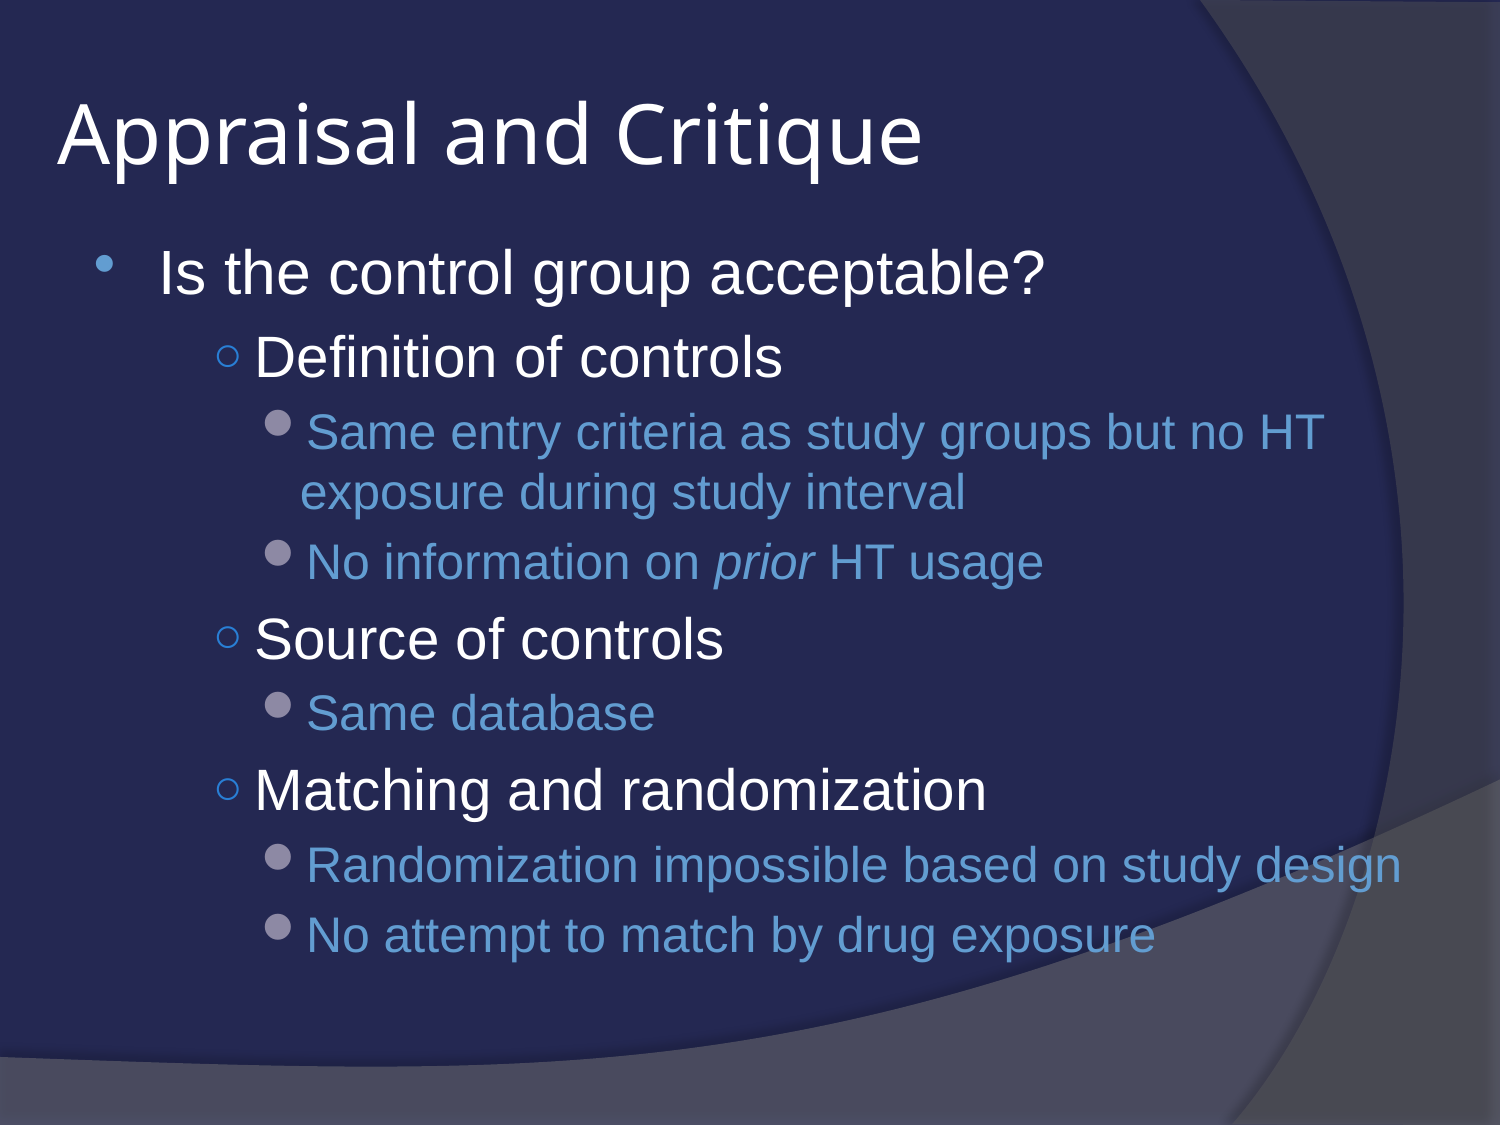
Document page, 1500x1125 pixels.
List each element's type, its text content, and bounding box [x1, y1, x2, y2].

title Appraisal and Critique [49, 37, 1276, 226]
list Is the control group acceptable? Definition of controls Same entry criteria as study groups but no HT exposure during study interval No information on prior HT usage Source of controls Same database Matching and randomization Randomization impossible based on study design No attempt to match by drug exposure [74, 224, 1426, 681]
